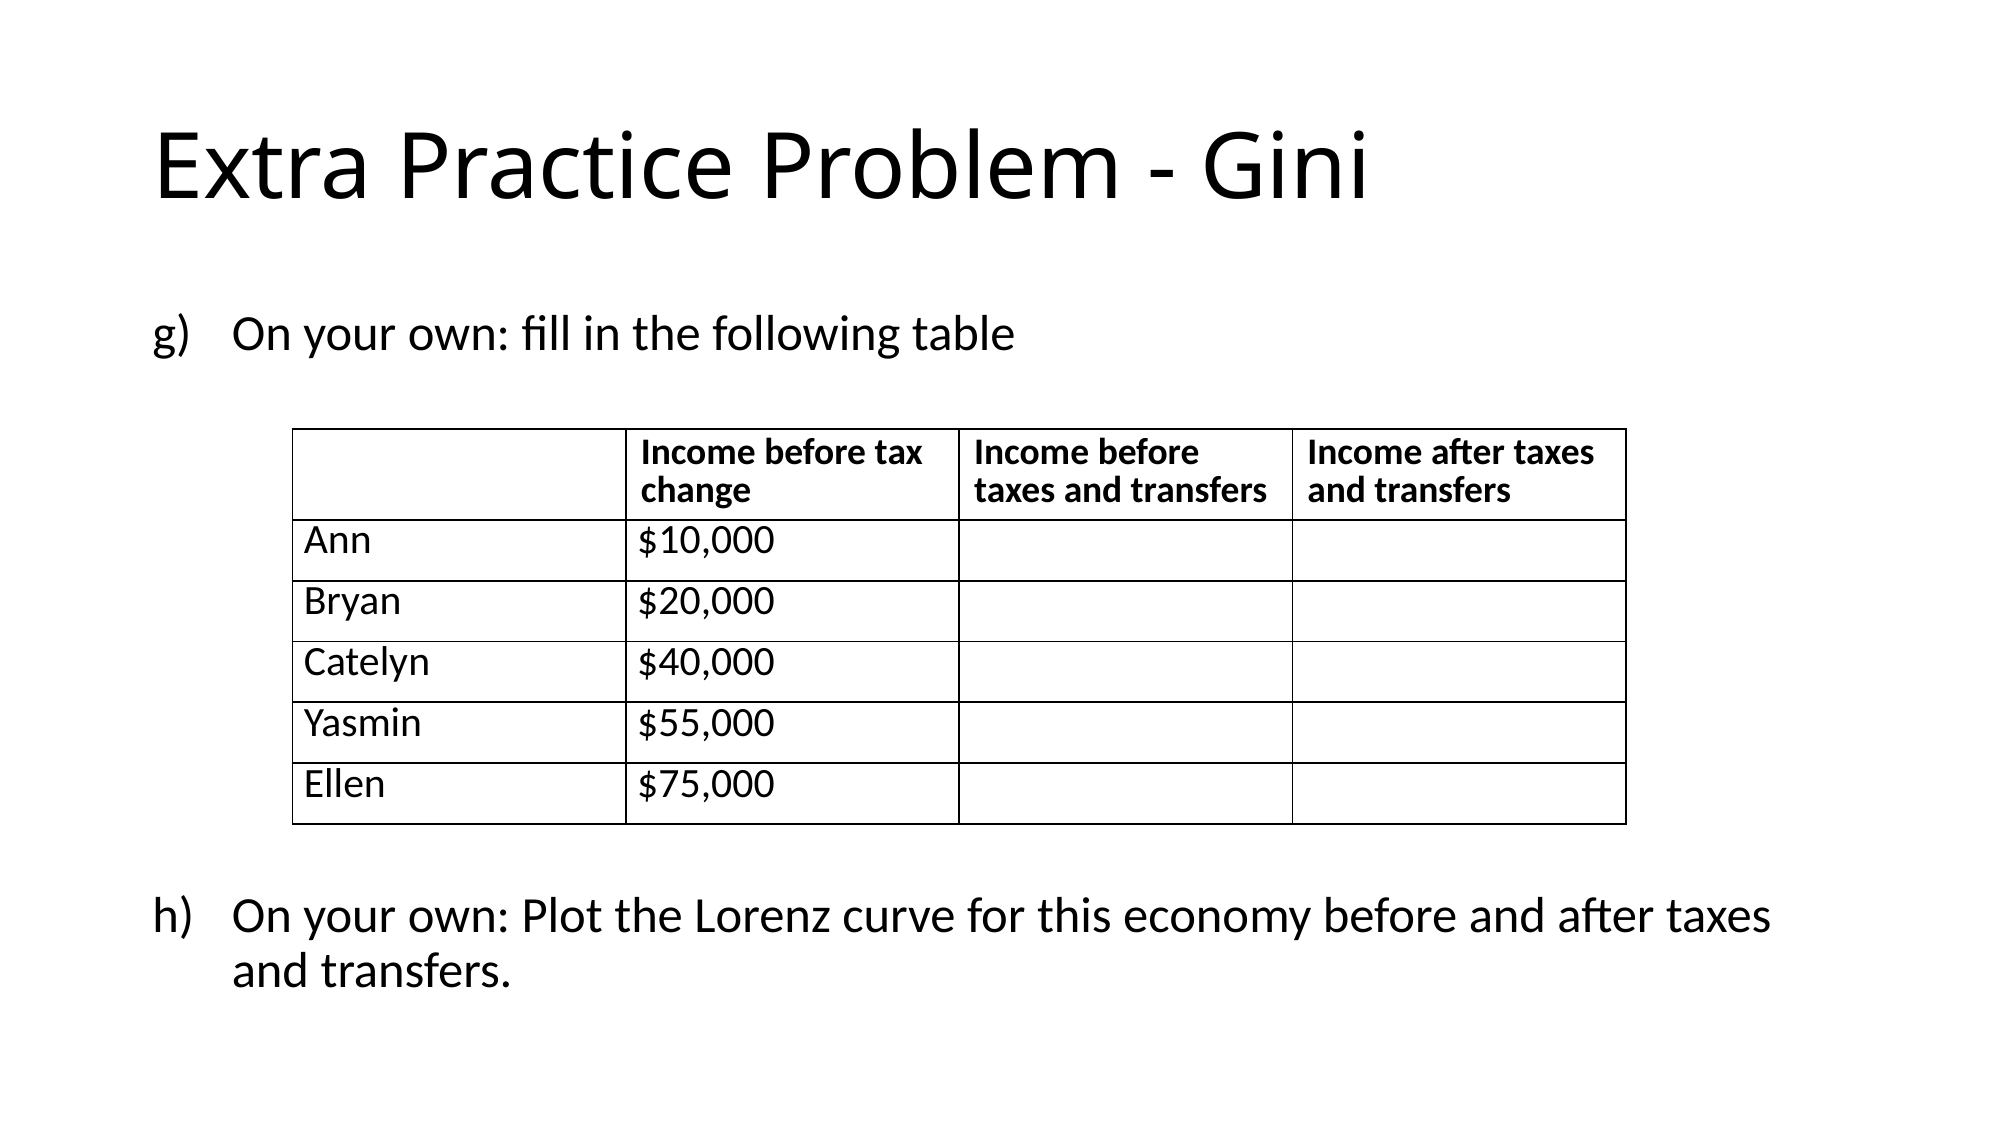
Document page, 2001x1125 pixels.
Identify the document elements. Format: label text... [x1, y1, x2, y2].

table_cell Bryan [293, 582, 625, 641]
table_cell [1293, 642, 1625, 701]
table_cell $40,000 [627, 642, 958, 701]
table_header Income before tax change [627, 430, 958, 519]
table_cell [1293, 582, 1625, 641]
table_header Income after taxes and transfers [1293, 430, 1625, 519]
table_cell [960, 764, 1292, 823]
table_cell Yasmin [293, 703, 625, 762]
table_cell [1293, 703, 1625, 762]
table_header Income before taxes and transfers [960, 430, 1292, 519]
table_cell Catelyn [293, 642, 625, 701]
table_cell $10,000 [627, 521, 958, 580]
table_cell $75,000 [627, 764, 958, 823]
table_cell $55,000 [627, 703, 958, 762]
list On your own: fill in the following table On your own: Plot the Lorenz curve for this economy before and after taxes and transfers. [137, 299, 1863, 1014]
table_cell $20,000 [627, 582, 958, 641]
table_cell Ann [293, 521, 625, 580]
table_cell [960, 521, 1292, 580]
table_cell [960, 642, 1292, 701]
table_header [293, 430, 625, 519]
table_cell Ellen [293, 764, 625, 823]
table_cell [960, 703, 1292, 762]
title Extra Practice Problem - Gini [137, 59, 1863, 278]
table_cell [1293, 764, 1625, 823]
table_cell [960, 582, 1292, 641]
table_cell [1293, 521, 1625, 580]
